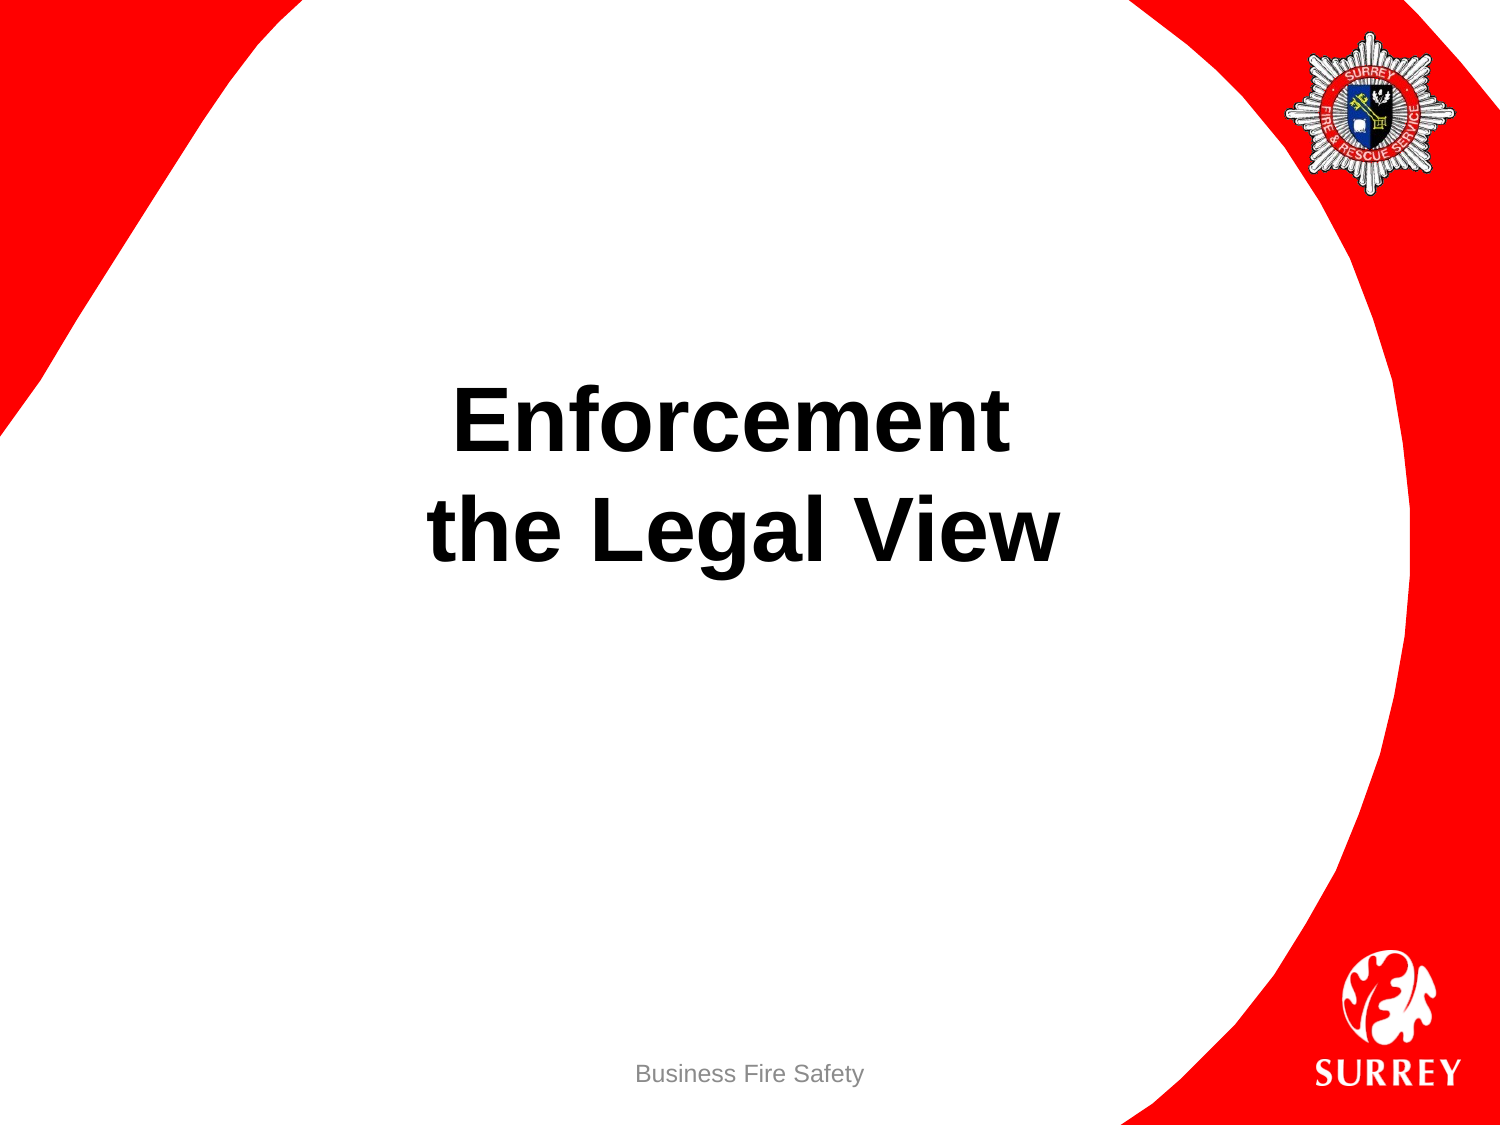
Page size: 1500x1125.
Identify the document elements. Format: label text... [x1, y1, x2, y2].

picture [1281, 30, 1459, 197]
text_box [1120, 64, 1500, 1125]
text_box [0, 0, 303, 437]
footer Business Fire Safety [512, 1042, 988, 1103]
text_box [1128, 0, 1432, 137]
picture [1316, 950, 1461, 1086]
title Enforcement the Legal View [64, 349, 1409, 591]
